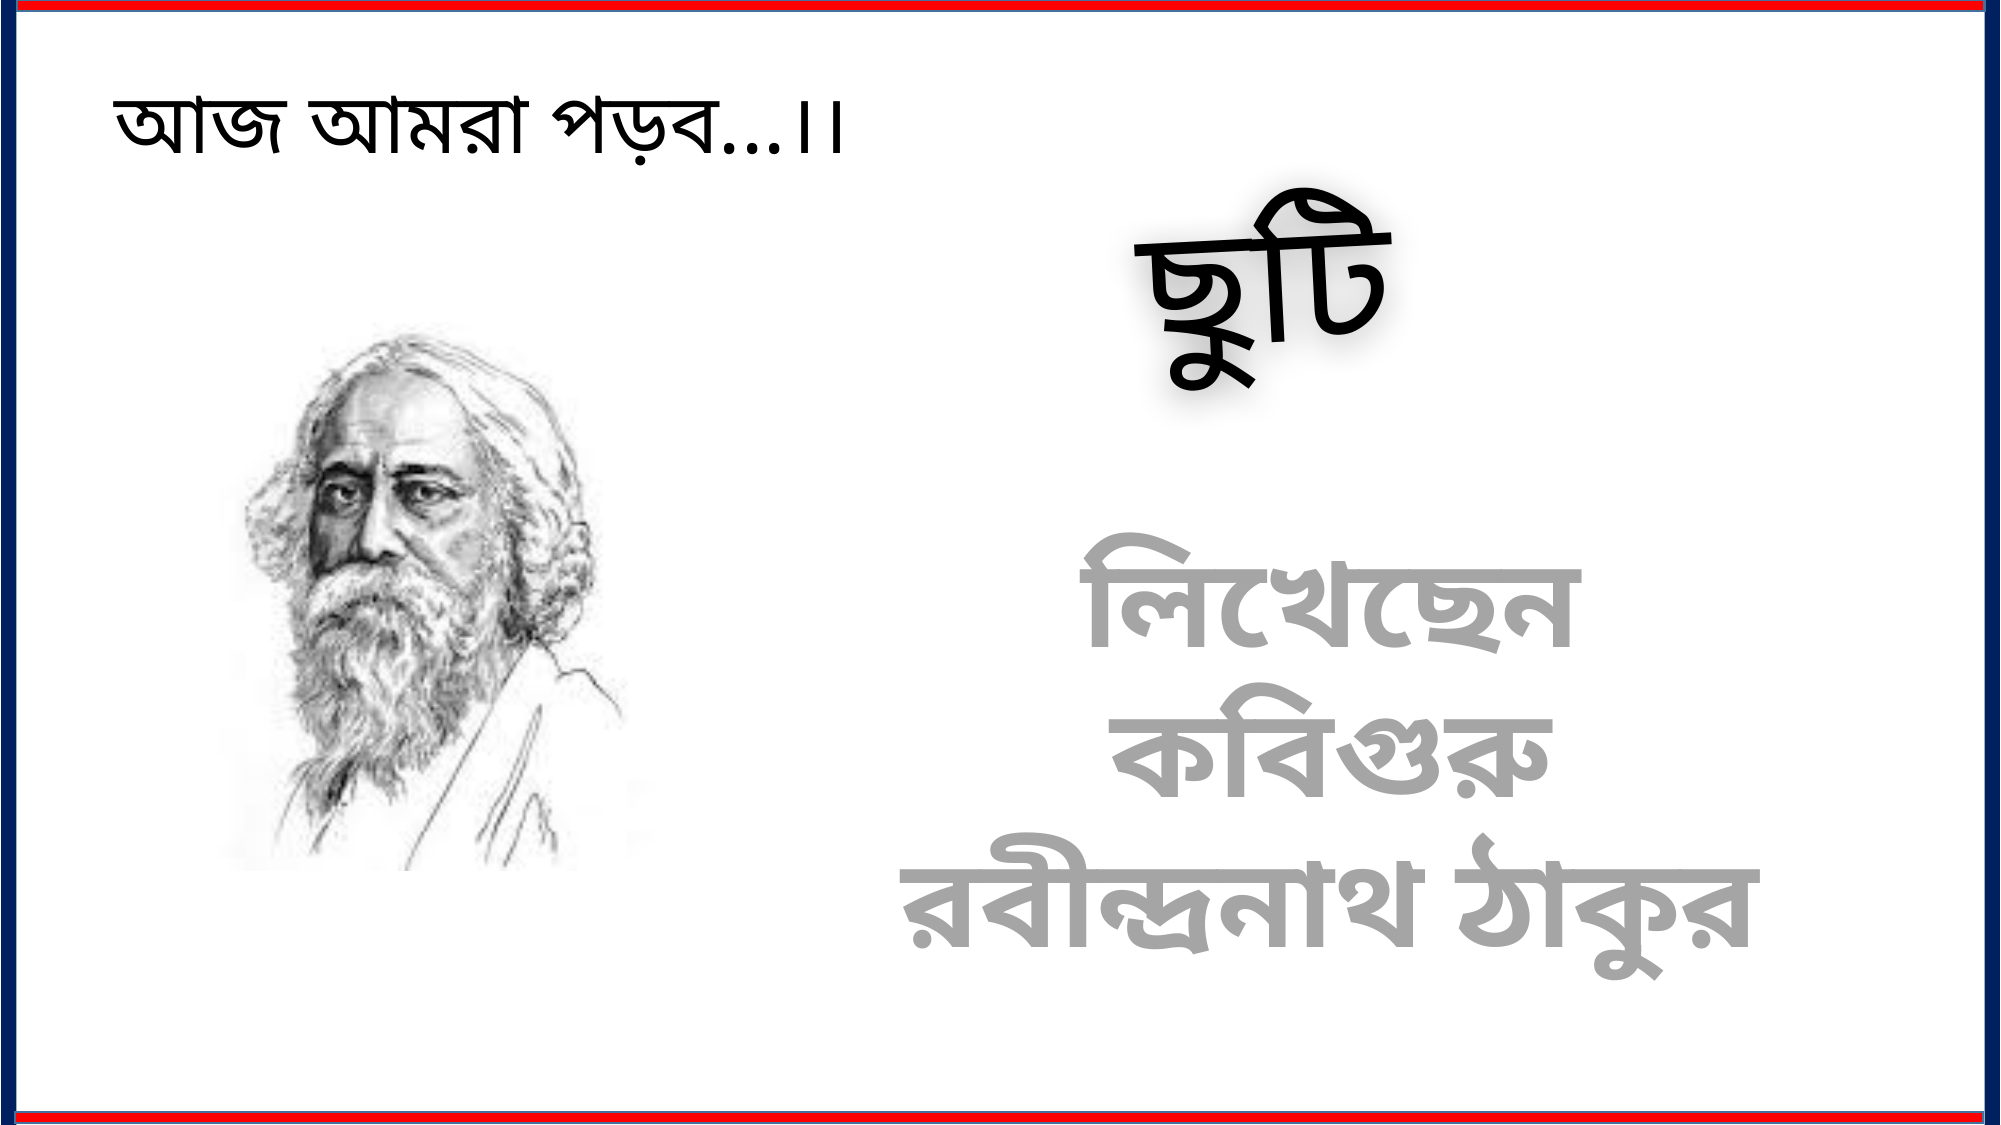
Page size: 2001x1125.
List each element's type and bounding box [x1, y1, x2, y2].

picture [17, 322, 951, 871]
text_box [1, 0, 2000, 1125]
